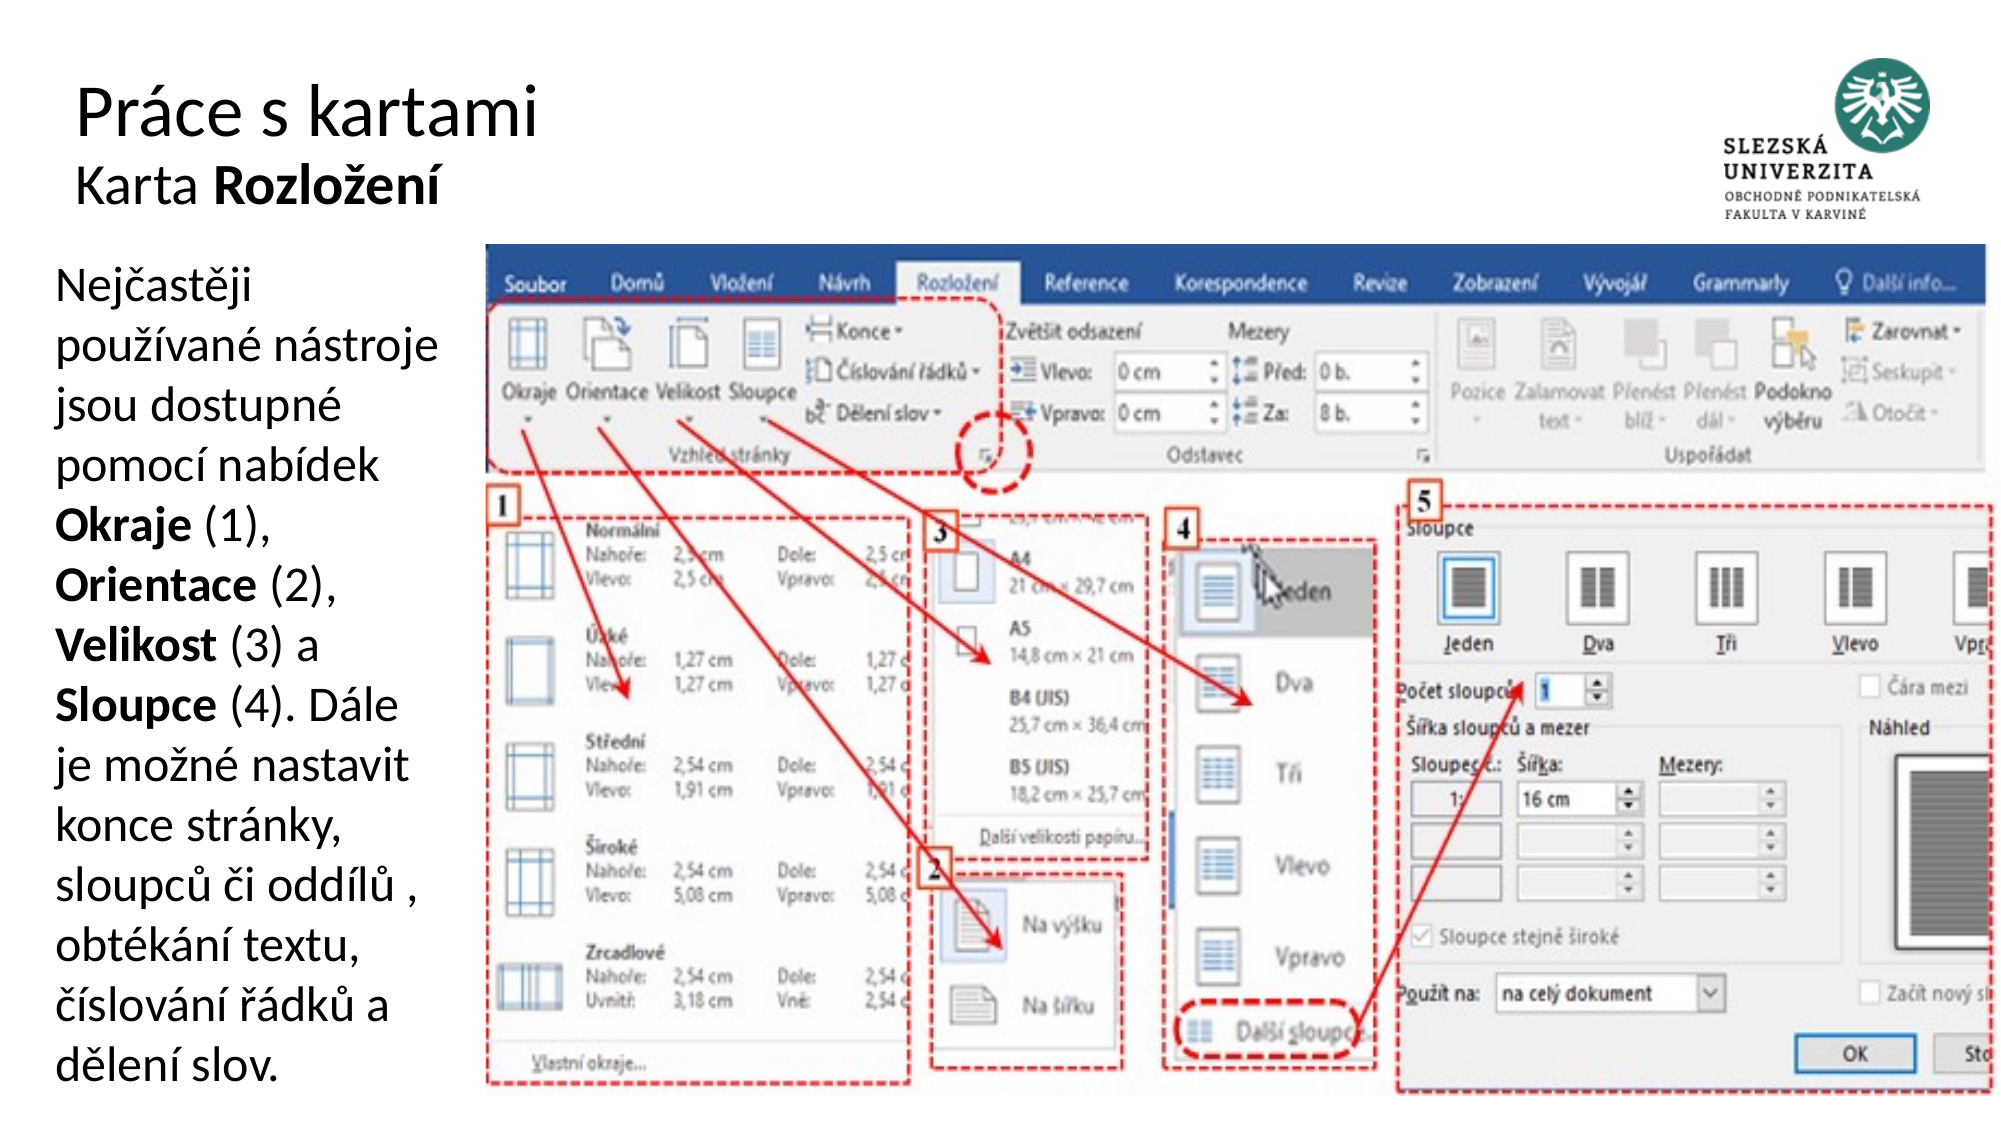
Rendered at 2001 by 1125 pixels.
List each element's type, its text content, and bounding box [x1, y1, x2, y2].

text_box Karta Rozložení [60, 138, 1506, 224]
picture [485, 244, 2000, 1096]
text_box Nejčastěji používané nástroje jsou dostupné pomocí nabídek Okraje (1), Orientace (2), Velikost (3) a Sloupce (4). Dále je možné nastavit konce stránky, sloupců či oddílů , obtékání textu, číslování řádků a dělení slov. [40, 244, 460, 1100]
picture [1724, 58, 1930, 219]
text_box Práce s kartami [60, 53, 1468, 138]
